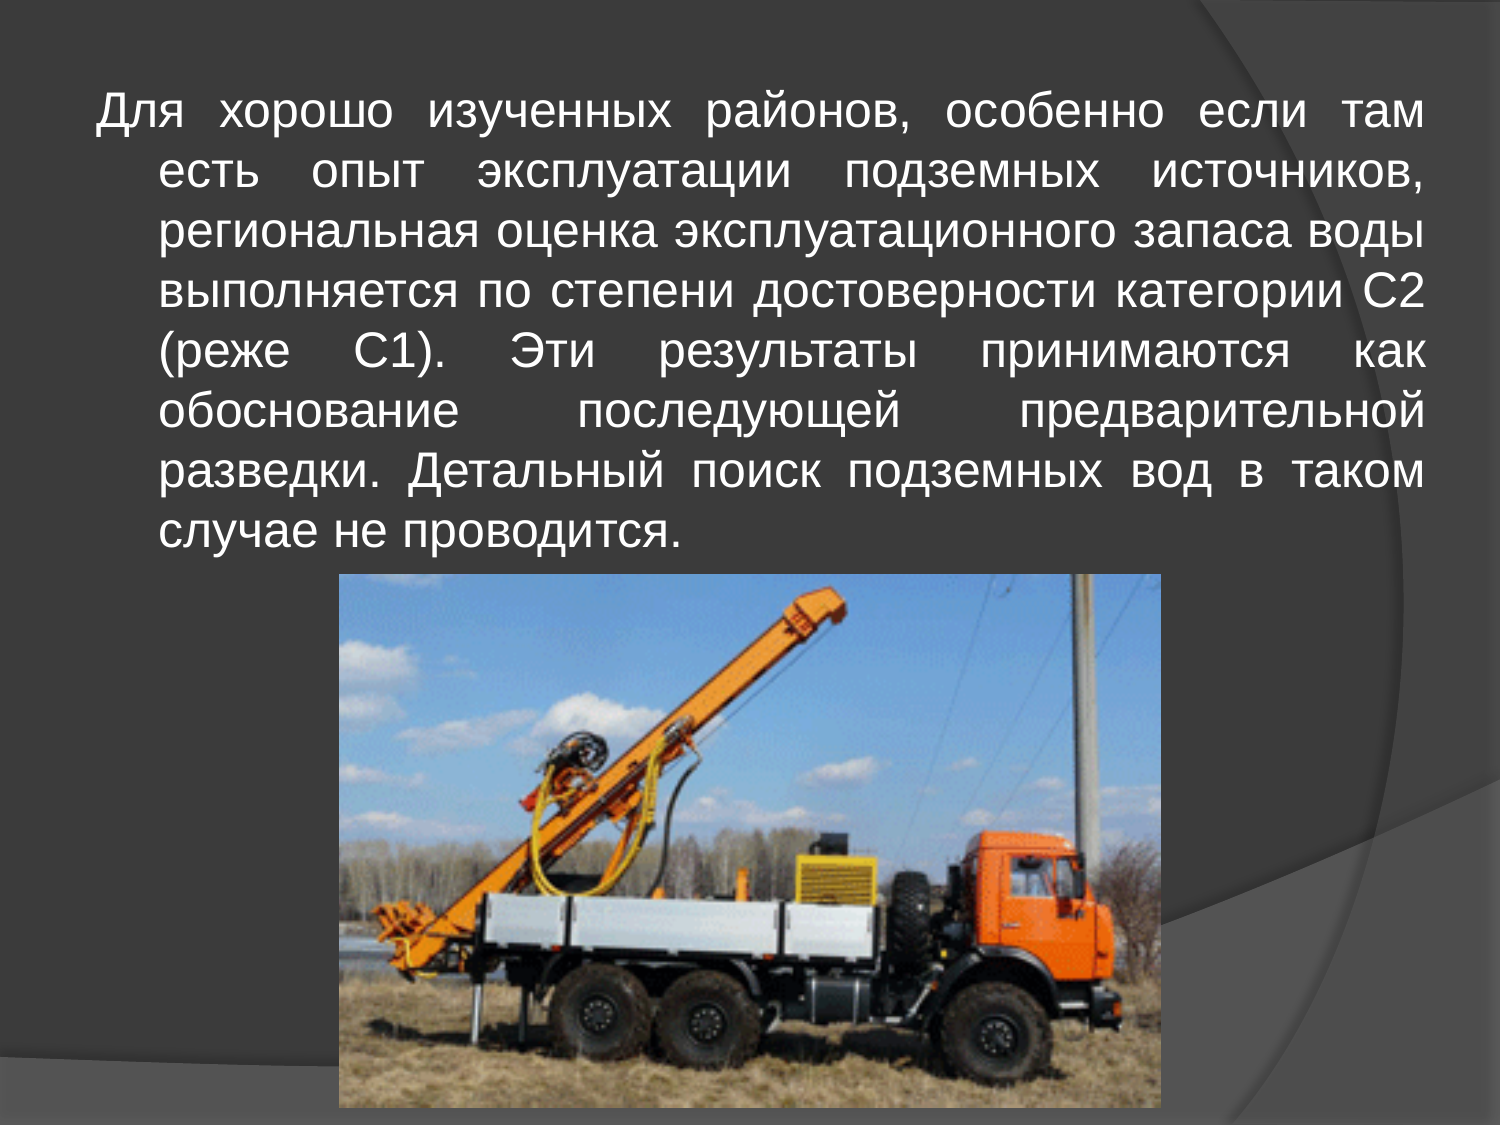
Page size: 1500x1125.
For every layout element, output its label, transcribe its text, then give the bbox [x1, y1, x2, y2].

list Для хорошо изученных районов, особенно если там есть опыт эксплуатации подземных источников, региональная оценка эксплуатационного запаса воды выполняется по степени достоверности категории С2 (реже С1). Эти результаты принимаются как обоснование последующей предварительной разведки. Детальный поиск подземных вод в таком случае не проводится. [74, 70, 1442, 1006]
picture [339, 573, 1161, 1108]
